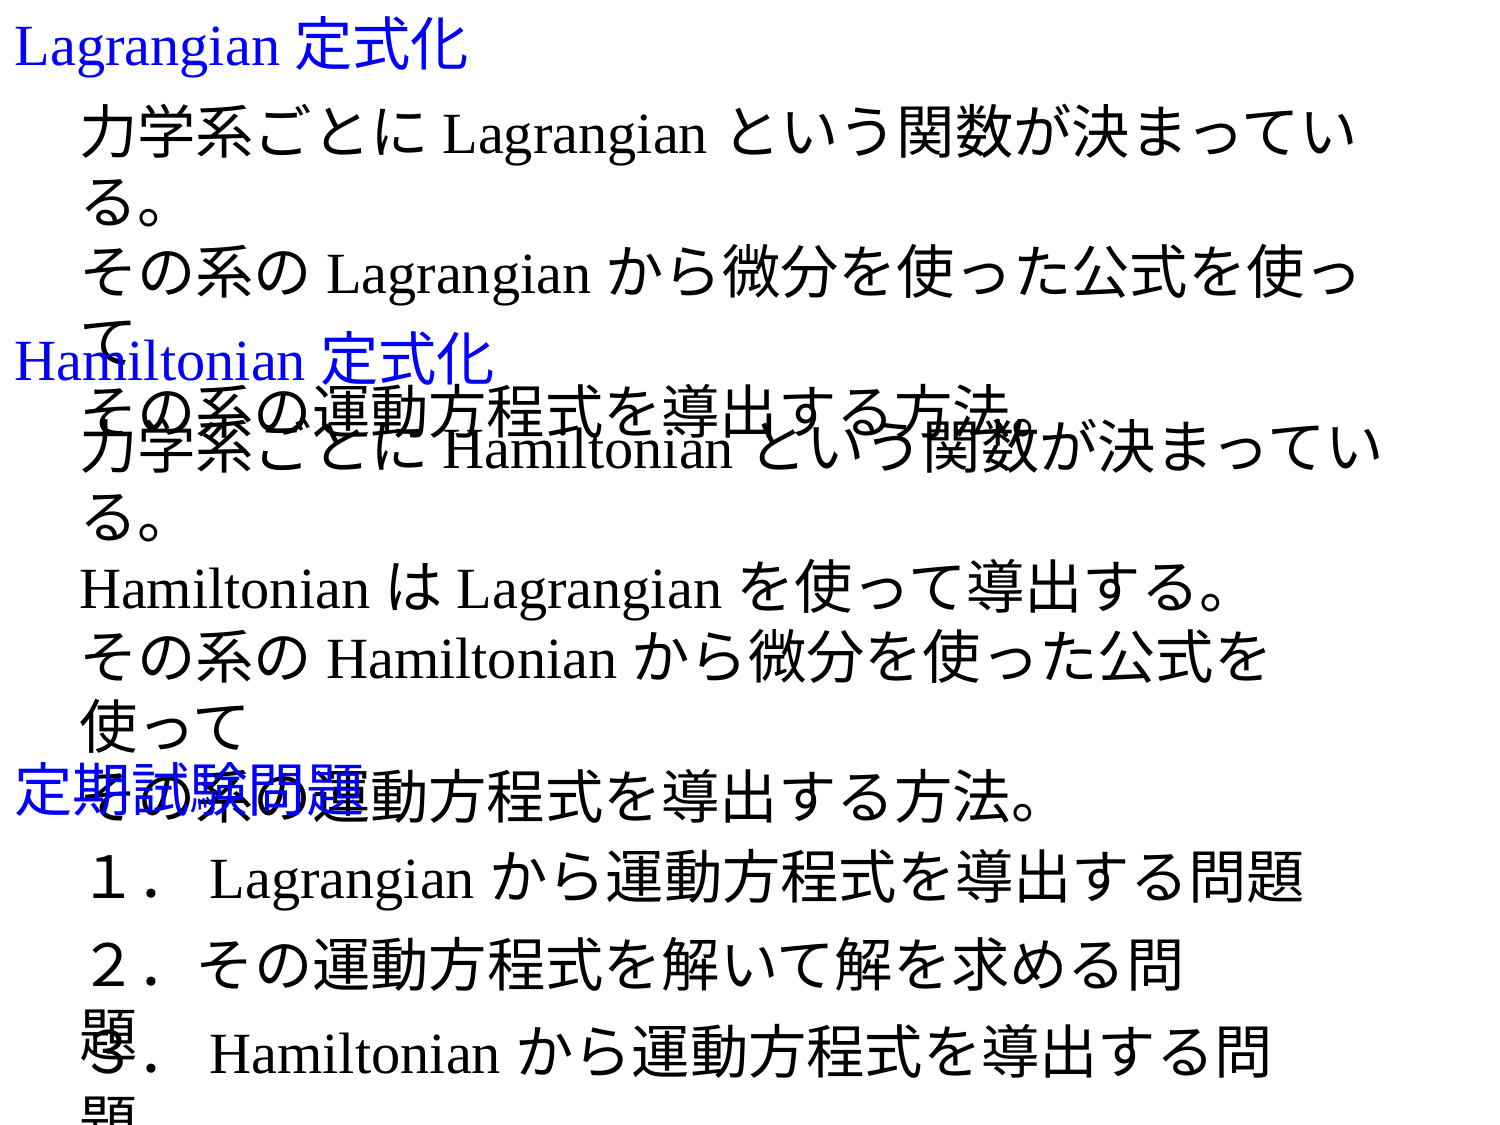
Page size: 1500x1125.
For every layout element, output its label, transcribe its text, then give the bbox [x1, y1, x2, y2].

text_box ２．その運動方程式を解いて解を求める問題 [64, 921, 1253, 1007]
text_box １．Lagrangianから運動方程式を導出する問題 [64, 833, 1340, 919]
text_box 力学系ごとにLagrangianという関数が決まっている。 その系のLagrangianから微分を使った公式を使って その系の運動方程式を導出する方法。 [64, 87, 1401, 402]
text_box Lagrangian定式化 [0, 0, 494, 85]
text_box 力学系ごとにHamiltonianという関数が決まっている。 HamiltonianはLagrangianを使って導出する。 その系のHamiltonianから微分を使った公式を使って その系の運動方程式を導出する方法。 [64, 402, 1401, 838]
text_box ３．Hamiltonianから運動方程式を導出する問題 [64, 1007, 1323, 1125]
text_box Hamiltonian定式化 [0, 314, 552, 400]
text_box 定期試験問題 [0, 745, 552, 831]
